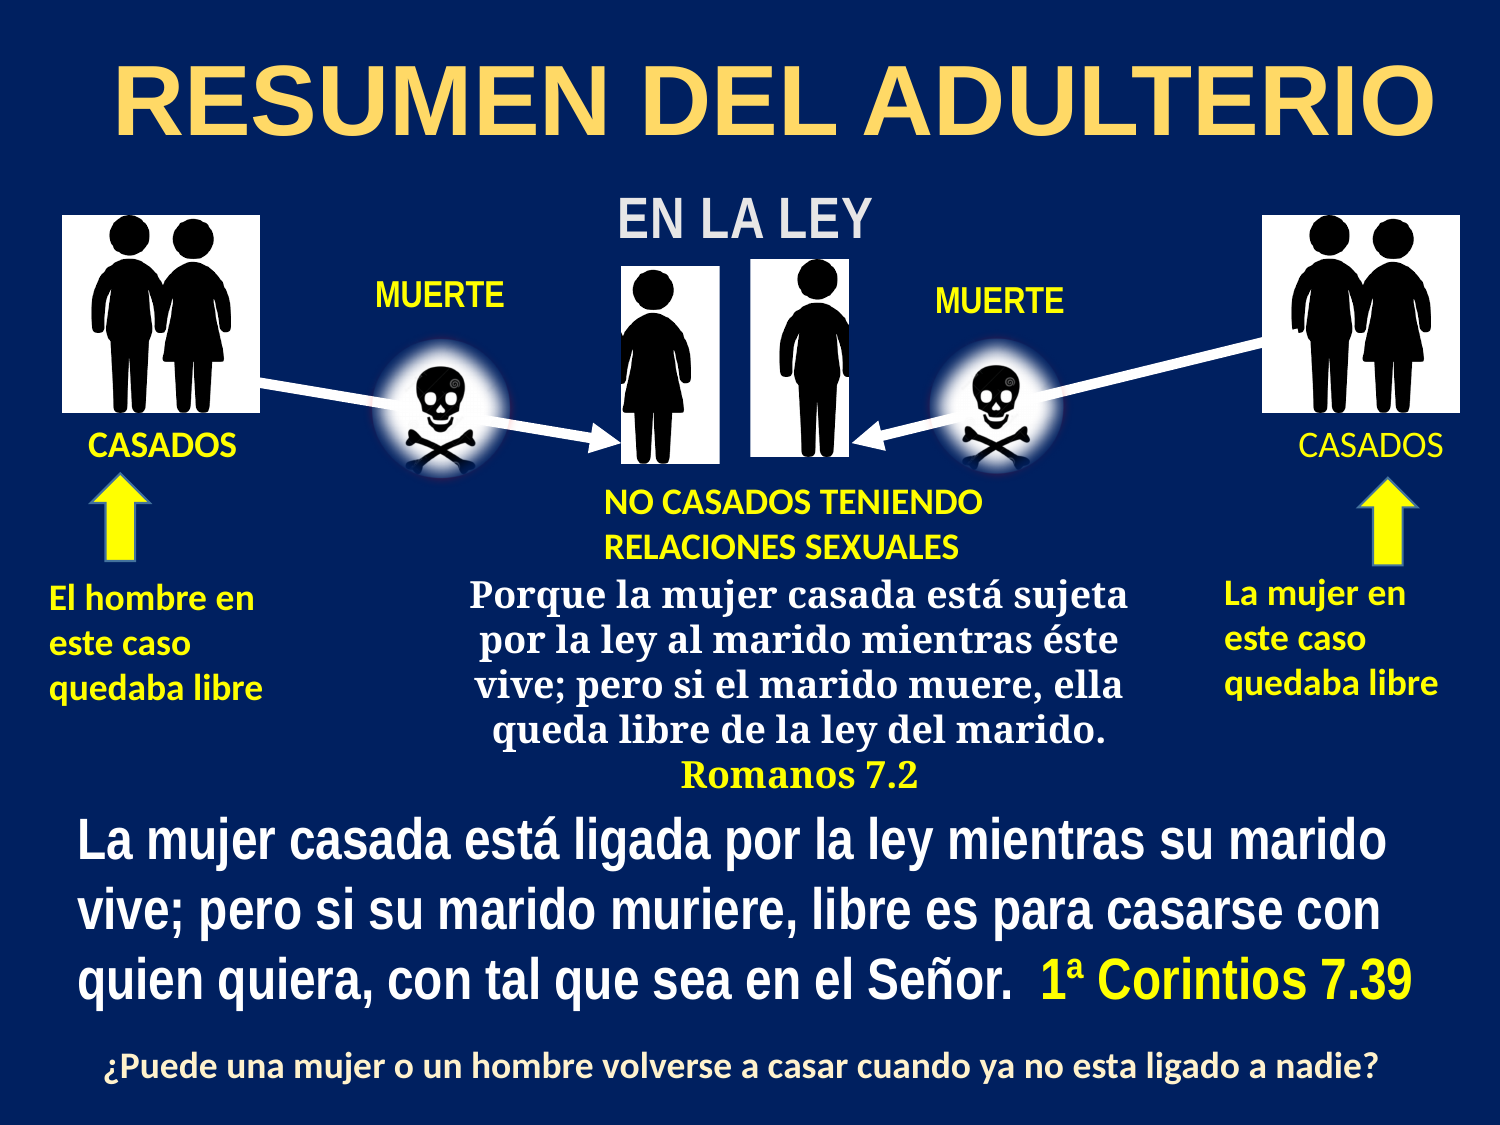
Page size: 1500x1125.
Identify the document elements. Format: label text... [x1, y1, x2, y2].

text_box El hombre en este caso quedaba libre [33, 565, 307, 716]
text_box ¿Puede una mujer o un hombre volverse a casar cuando ya no esta ligado a nadie? [87, 1033, 1397, 1094]
picture [621, 266, 720, 464]
text_box La mujer en este caso quedaba libre [1209, 561, 1460, 711]
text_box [524, 380, 622, 444]
picture [750, 259, 849, 457]
picture [917, 326, 1077, 487]
text_box Porque la mujer casada está sujeta por la ley al marido mientras éste vive; pero si el marido muere, ella queda libre de la ley del marido. Romanos 7.2 [424, 563, 1175, 794]
text_box [1355, 476, 1420, 567]
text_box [851, 333, 917, 444]
text_box CASADOS [1283, 413, 1459, 473]
text_box EN LA LEY [602, 172, 889, 258]
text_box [249, 380, 359, 444]
picture [1262, 215, 1460, 413]
picture [62, 215, 260, 413]
picture [359, 327, 524, 492]
text_box [88, 471, 153, 563]
text_box MUERTE [360, 262, 520, 323]
text_box NO CASADOS TENIENDO RELACIONES SEXUALES [588, 469, 999, 563]
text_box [1077, 333, 1299, 444]
text_box La mujer casada está ligada por la ley mientras su marido vive; pero si su marido muriere, libre es para casarse con quien quiera, con tal que sea en el Señor. 1ª Corintios 7.39 [62, 794, 1460, 1019]
text_box CASADOS [73, 413, 253, 473]
text_box MUERTE [920, 269, 1080, 329]
text_box RESUMEN DEL ADULTERIO [96, 28, 1454, 163]
